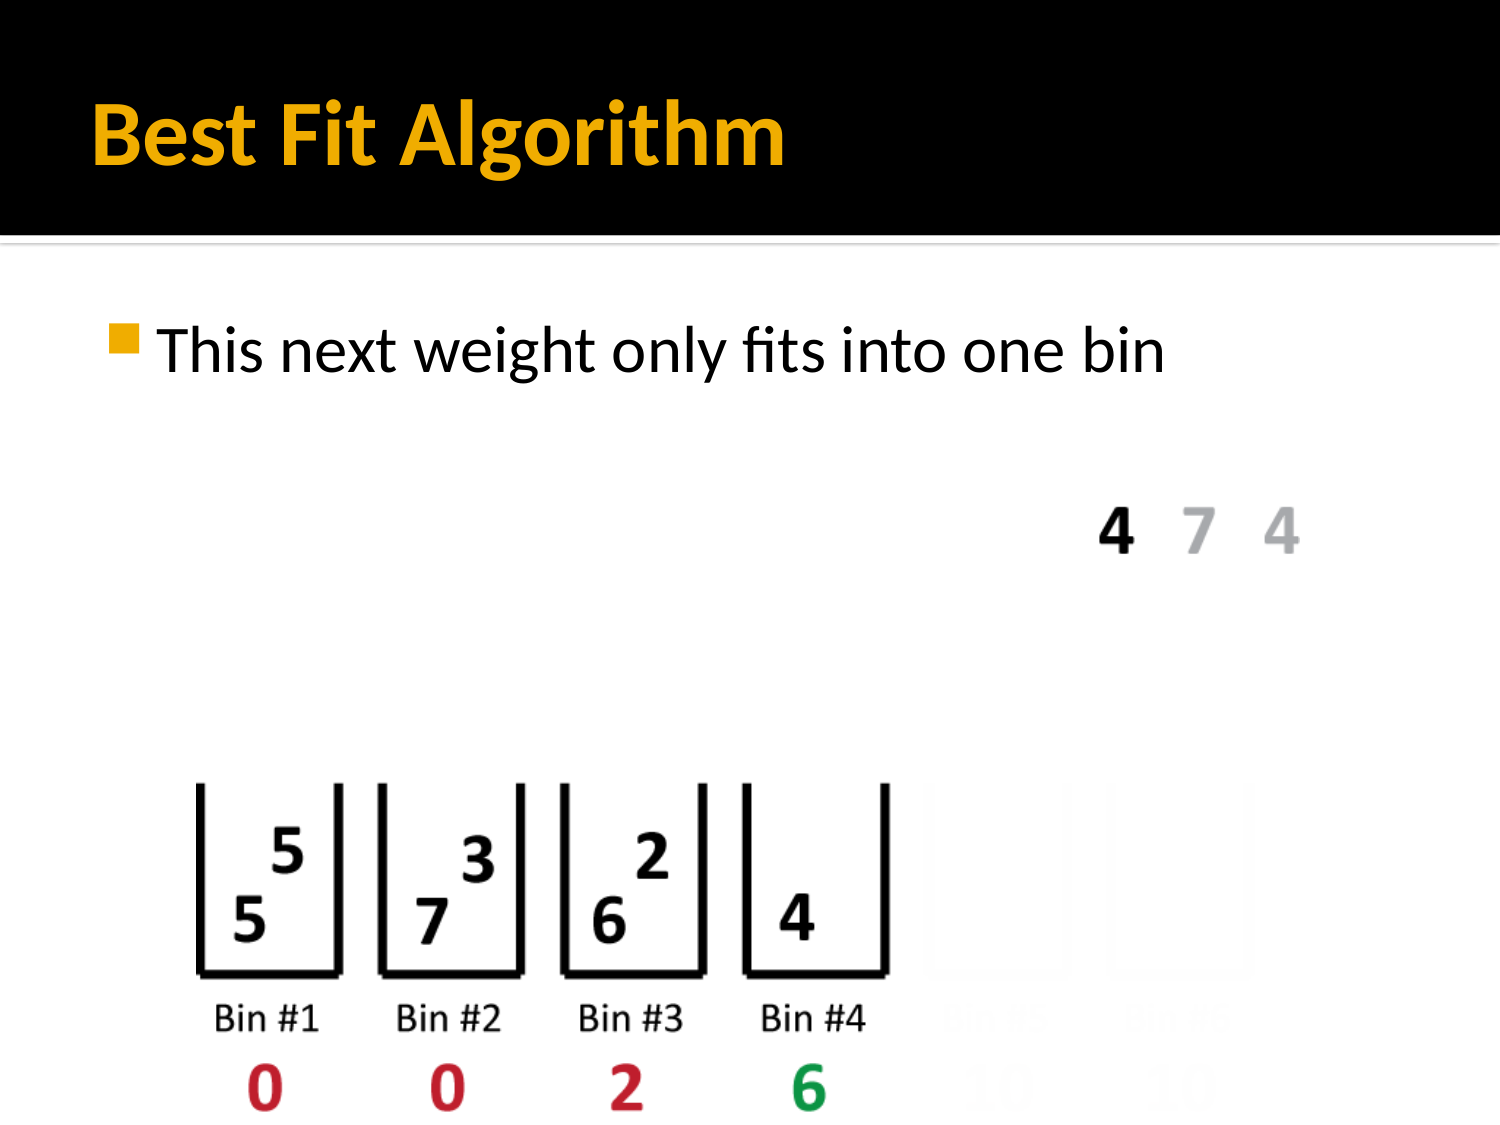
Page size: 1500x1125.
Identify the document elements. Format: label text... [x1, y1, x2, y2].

picture [196, 494, 1300, 1125]
title Best Fit Algorithm [75, 25, 1425, 231]
list This next weight only fits into one bin [75, 291, 1425, 1050]
